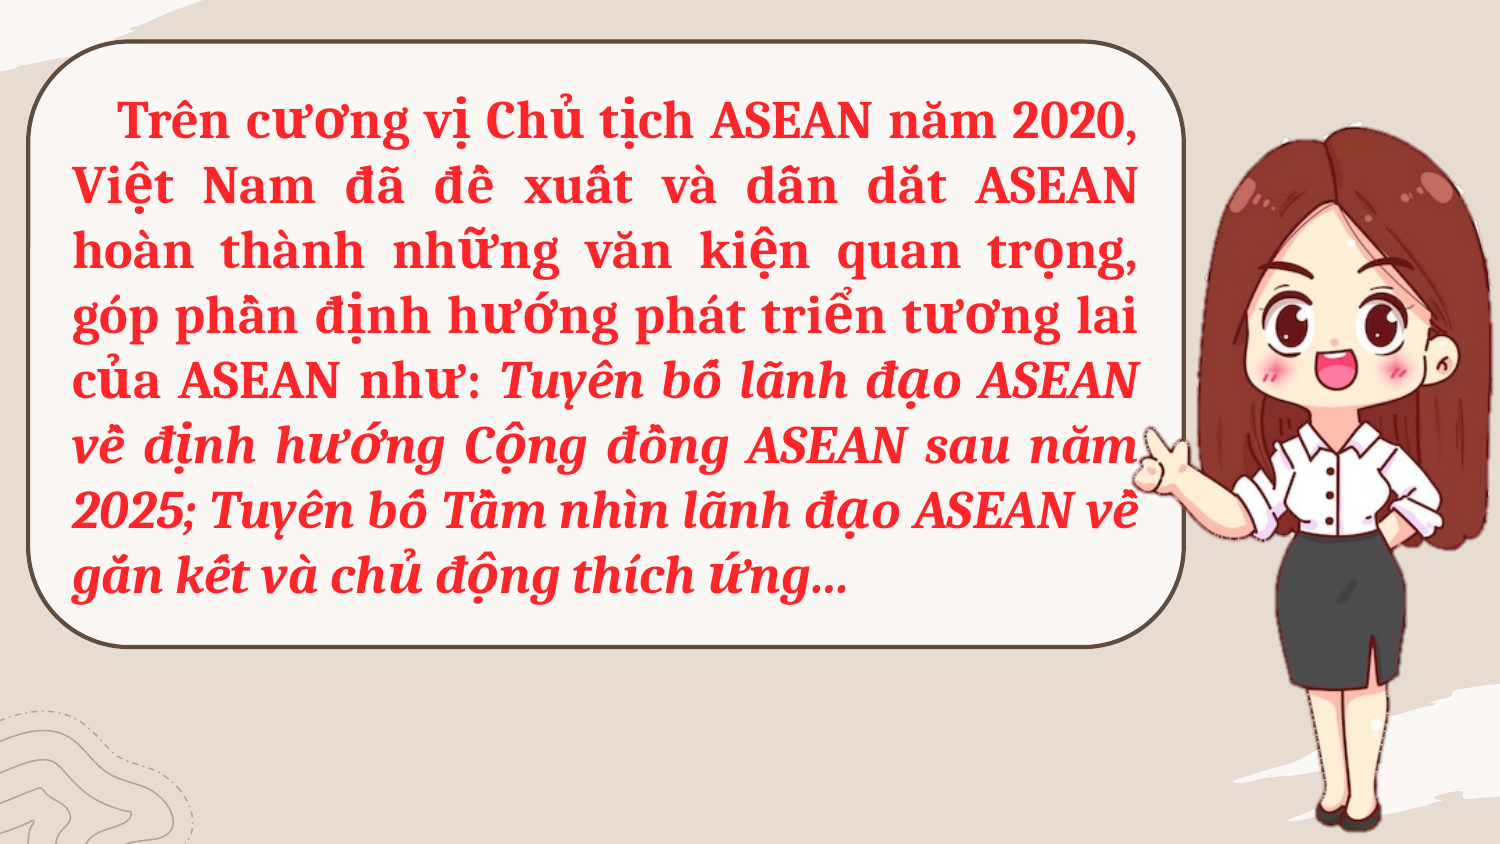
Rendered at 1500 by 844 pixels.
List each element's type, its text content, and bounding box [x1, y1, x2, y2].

picture [1082, 41, 1500, 844]
text_box Trên cương vị Chủ tịch ASEAN năm 2020, Việt Nam đã đề xuất và dẫn dắt ASEAN hoàn thành những văn kiện quan trọng, góp phần định hướng phát triển tương lai của ASEAN như: Tuyên bố lãnh đạo ASEAN về định hướng Cộng đồng ASEAN sau năm 2025; Tuyên bố Tầm nhìn lãnh đạo ASEAN về gắn kết và chủ động thích ứng… [26, 39, 1083, 650]
